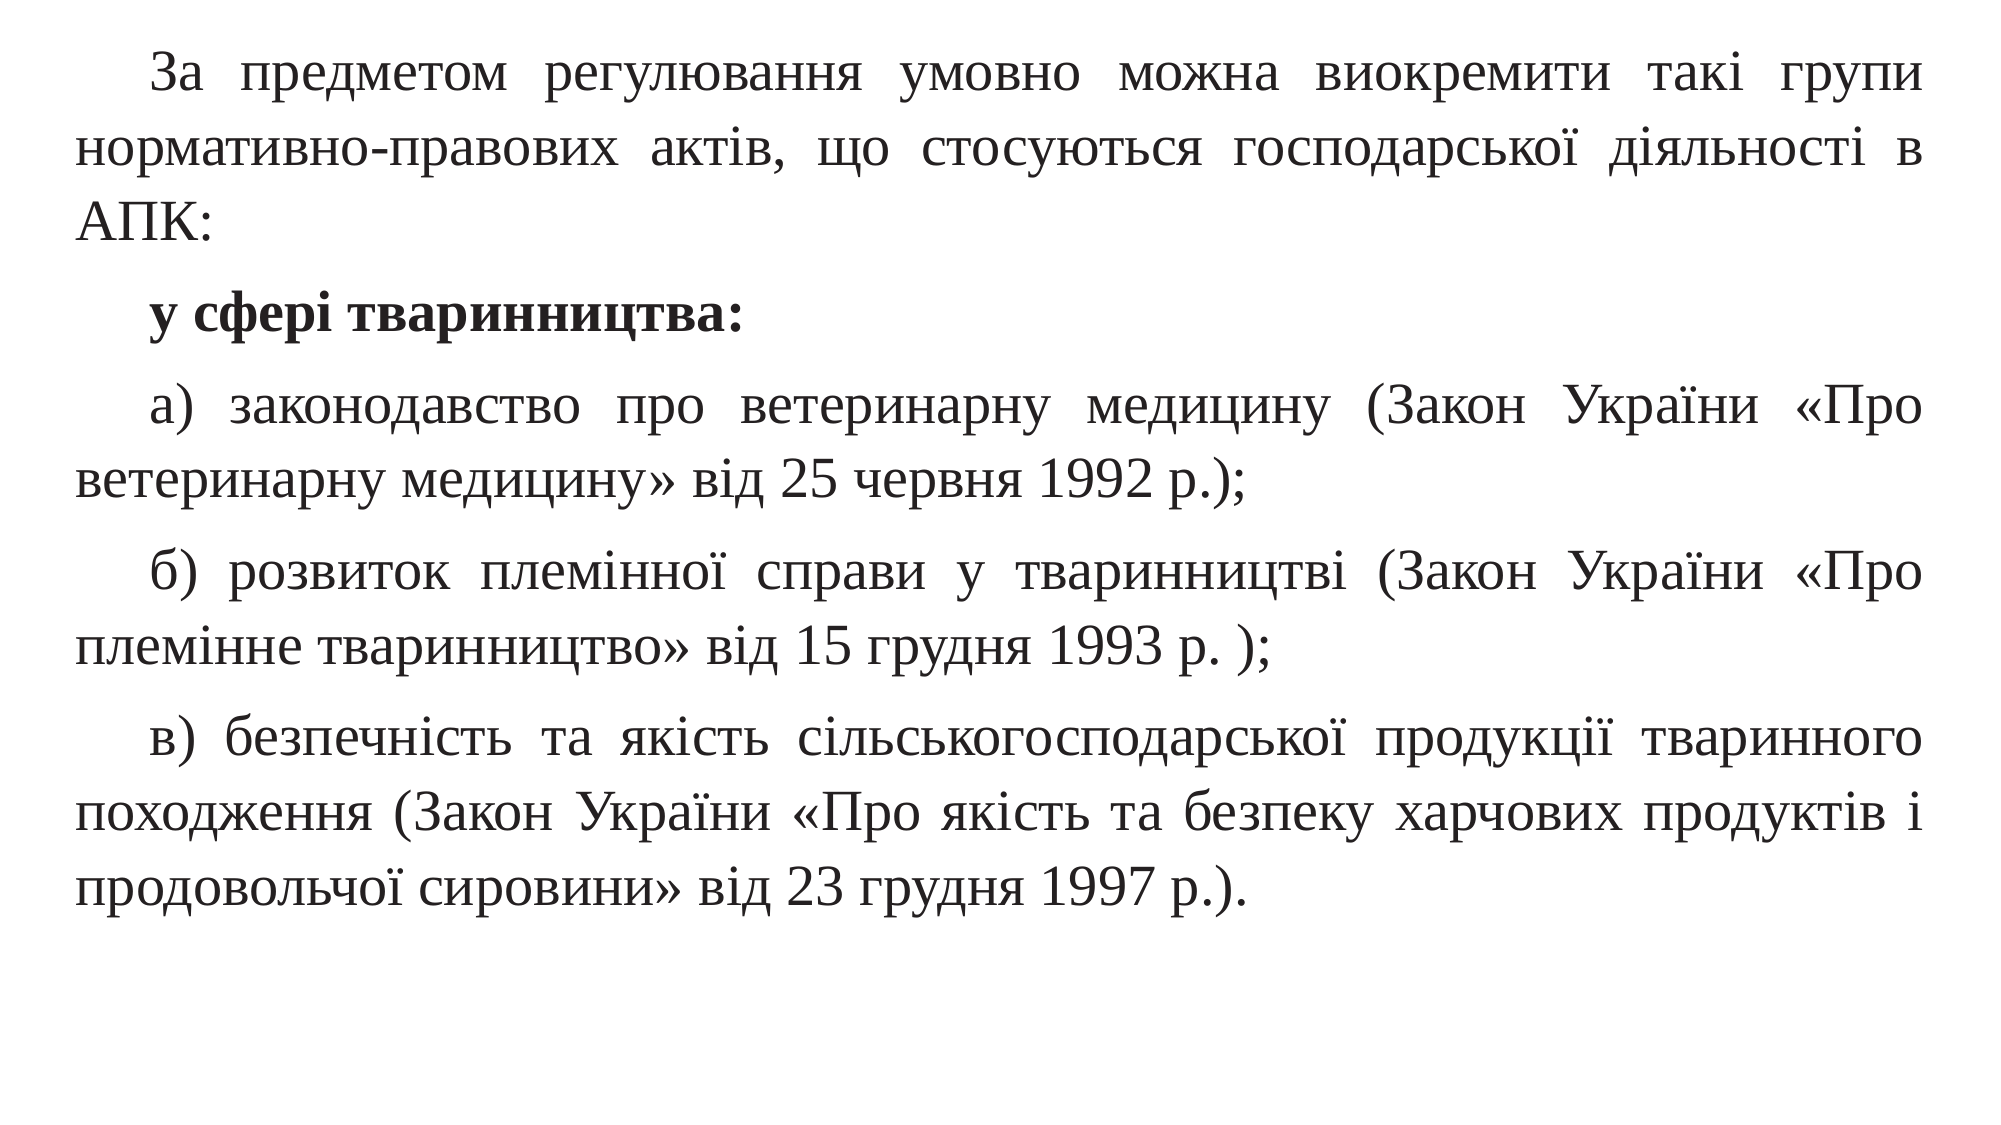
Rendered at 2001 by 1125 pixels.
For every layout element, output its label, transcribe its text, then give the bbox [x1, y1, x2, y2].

text_box За предметом регулювання умовно можна виокремити такі групи нормативно-правових актів, що стосуються господарської діяльності в АПК: у сфері тваринництва: а) законодавство про ветеринарну медицину (Закон України «Про ветеринарну медицину» від 25 червня 1992 р.); б) розвиток племінної справи у тваринництві (Закон України «Про племінне тваринництво» від 15 грудня 1993 р. ); в) безпечність та якість сільськогосподарської продукції тваринного походження (Закон України «Про якість та безпеку харчових продуктів і продовольчої сировини» від 23 грудня 1997 р.). [61, 19, 1940, 925]
